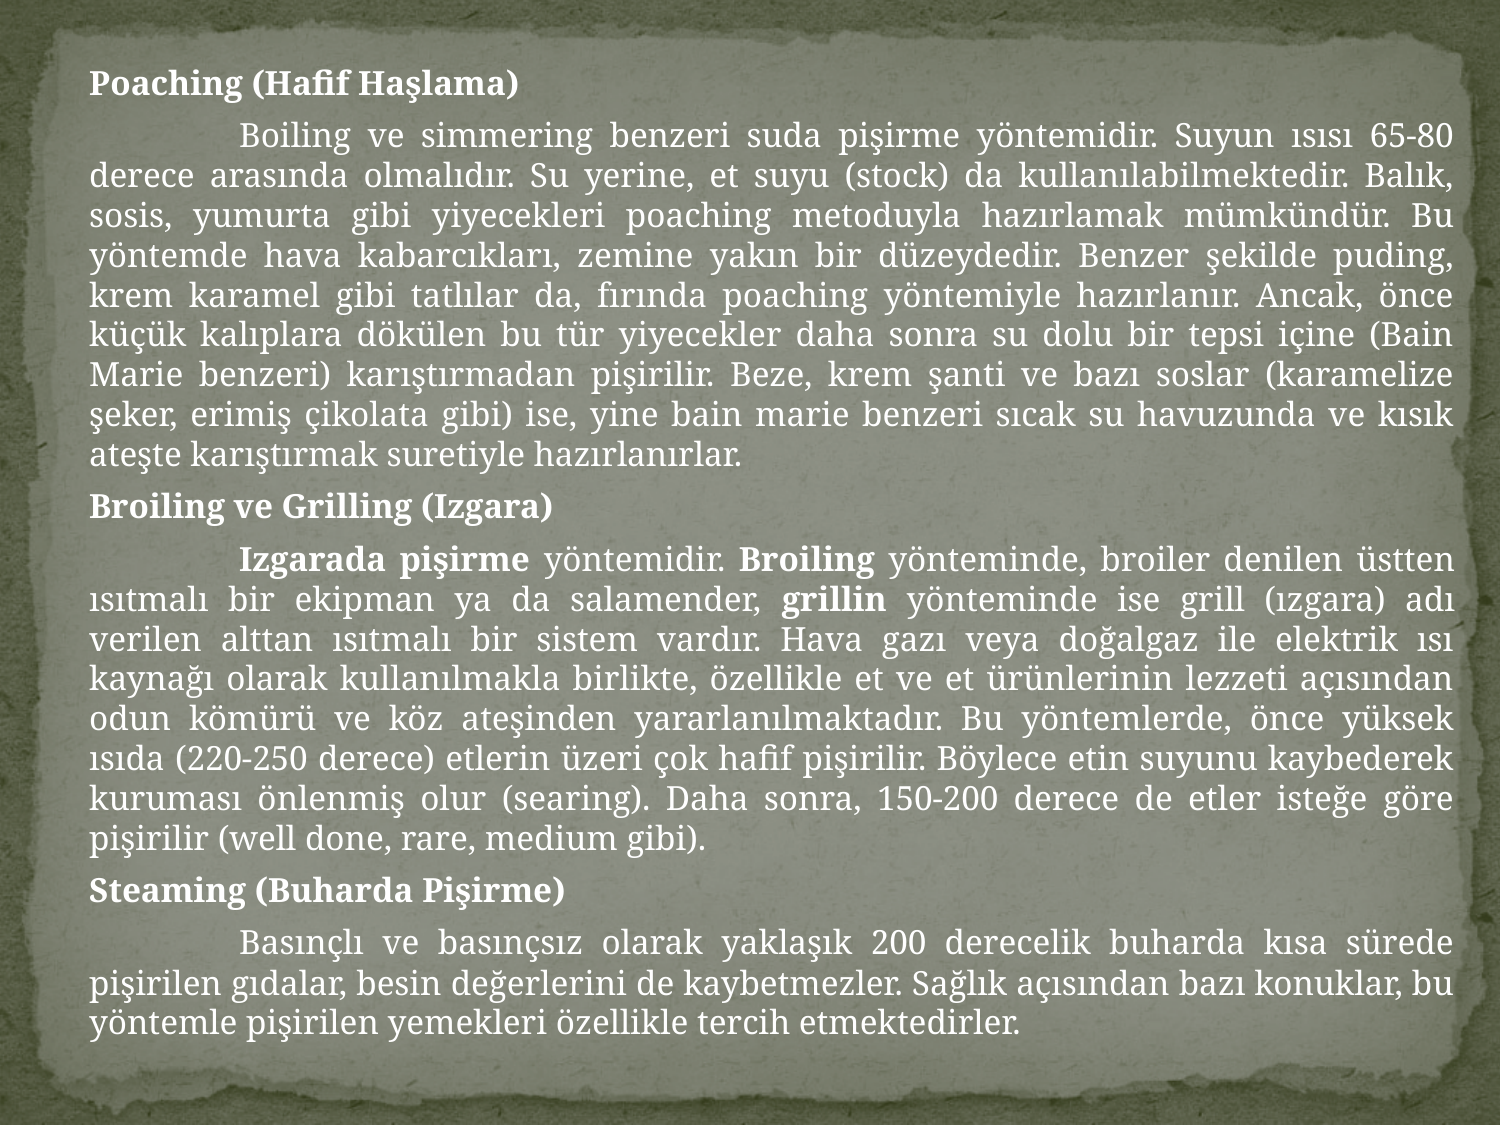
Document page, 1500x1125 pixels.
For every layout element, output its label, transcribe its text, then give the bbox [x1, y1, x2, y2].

list Poaching (Hafif Haşlama) Boiling ve simmering benzeri suda pişirme yöntemidir. Suyun ısısı 65-80 derece arasında olmalıdır. Su yerine, et suyu (stock) da kullanılabilmektedir. Balık, sosis, yumurta gibi yiyecekleri poaching metoduyla hazırlamak mümkündür. Bu yöntemde hava kabarcıkları, zemine yakın bir düzeydedir. Benzer şekilde puding, krem karamel gibi tatlılar da, fırında poaching yöntemiyle hazırlanır. Ancak, önce küçük kalıplara dökülen bu tür yiyecekler daha sonra su dolu bir tepsi içine (Bain Marie benzeri) karıştırmadan pişirilir. Beze, krem şanti ve bazı soslar (karamelize şeker, erimiş çikolata gibi) ise, yine bain marie benzeri sıcak su havuzunda ve kısık ateşte karıştırmak suretiyle hazırlanırlar. Broiling ve Grilling (Izgara) Izgarada pişirme yöntemidir. Broiling yönteminde, broiler denilen üstten ısıtmalı bir ekipman ya da salamender, grillin yönteminde ise grill (ızgara) adı verilen alttan ısıtmalı bir sistem vardır. Hava gazı veya doğalgaz ile elektrik ısı kaynağı olarak kullanılmakla birlikte, özellikle et ve et ürünlerinin lezzeti açısından odun kömürü ve köz ateşinden yararlanılmaktadır. Bu yöntemlerde, önce yüksek ısıda (220-250 derece) etlerin üzeri çok hafif pişirilir. Böylece etin suyunu kaybederek kuruması önlenmiş olur (searing). Daha sonra, 150-200 derece de etler isteğe göre pişirilir (well done, rare, medium gibi). Steaming (Buharda Pişirme) Basınçlı ve basınçsız olarak yaklaşık 200 derecelik buharda kısa sürede pişirilen gıdalar, besin değerlerini de kaybetmezler. Sağlık açısından bazı konuklar, bu yöntemle pişirilen yemekleri özellikle tercih etmektedirler. [29, 54, 1471, 1059]
